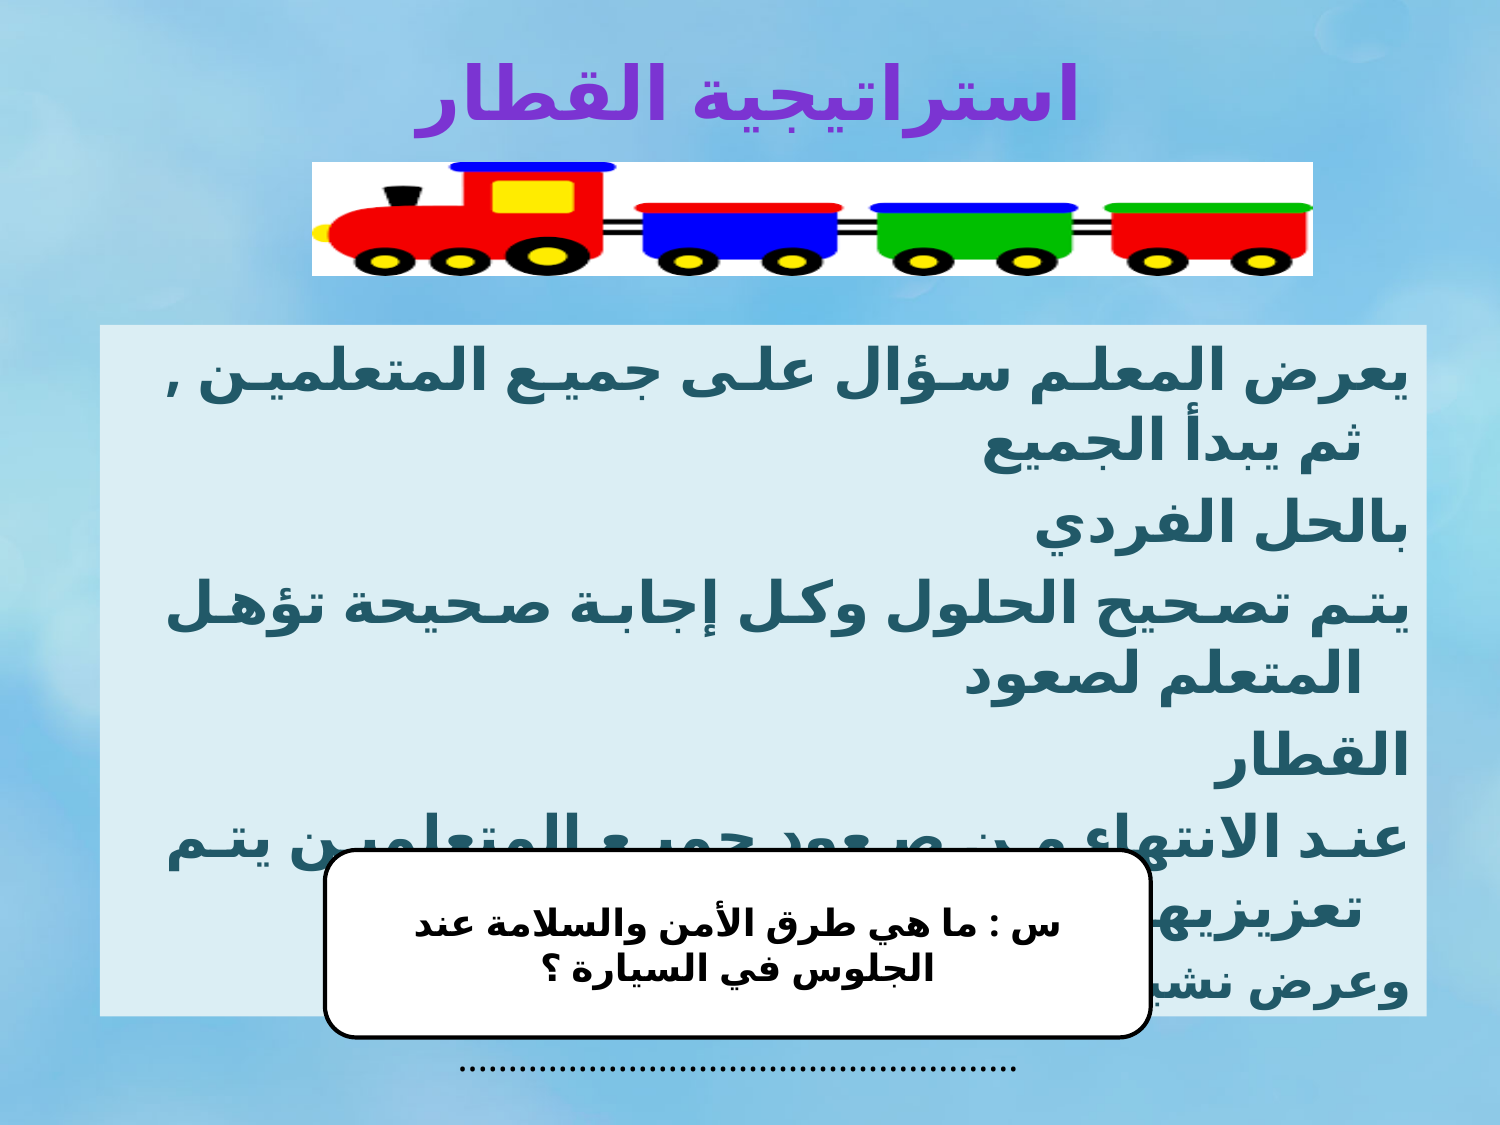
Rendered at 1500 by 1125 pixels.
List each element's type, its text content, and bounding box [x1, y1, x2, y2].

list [312, 162, 1313, 276]
picture [0, 192, 1500, 1125]
list يعرض المعلم سؤال على جميع المتعلمين , ثم يبدأ الجميع بالحل الفردي يتم تصحيح الحلول وكل إجابة صحيحة تؤهل المتعلم لصعود القطار عند الانتهاء من صعود جميع المتعلمين يتم تعزيزيهم بالثناء وعرض نشيد القطار وتفاعلهم بالتكرار معه [99, 324, 1427, 1017]
title استراتيجية القطار [0, 0, 1500, 192]
text_box س : ما هي طرق الأمن والسلامة عند الجلوس في السيارة ؟ ........................................................ [322, 847, 1153, 1040]
